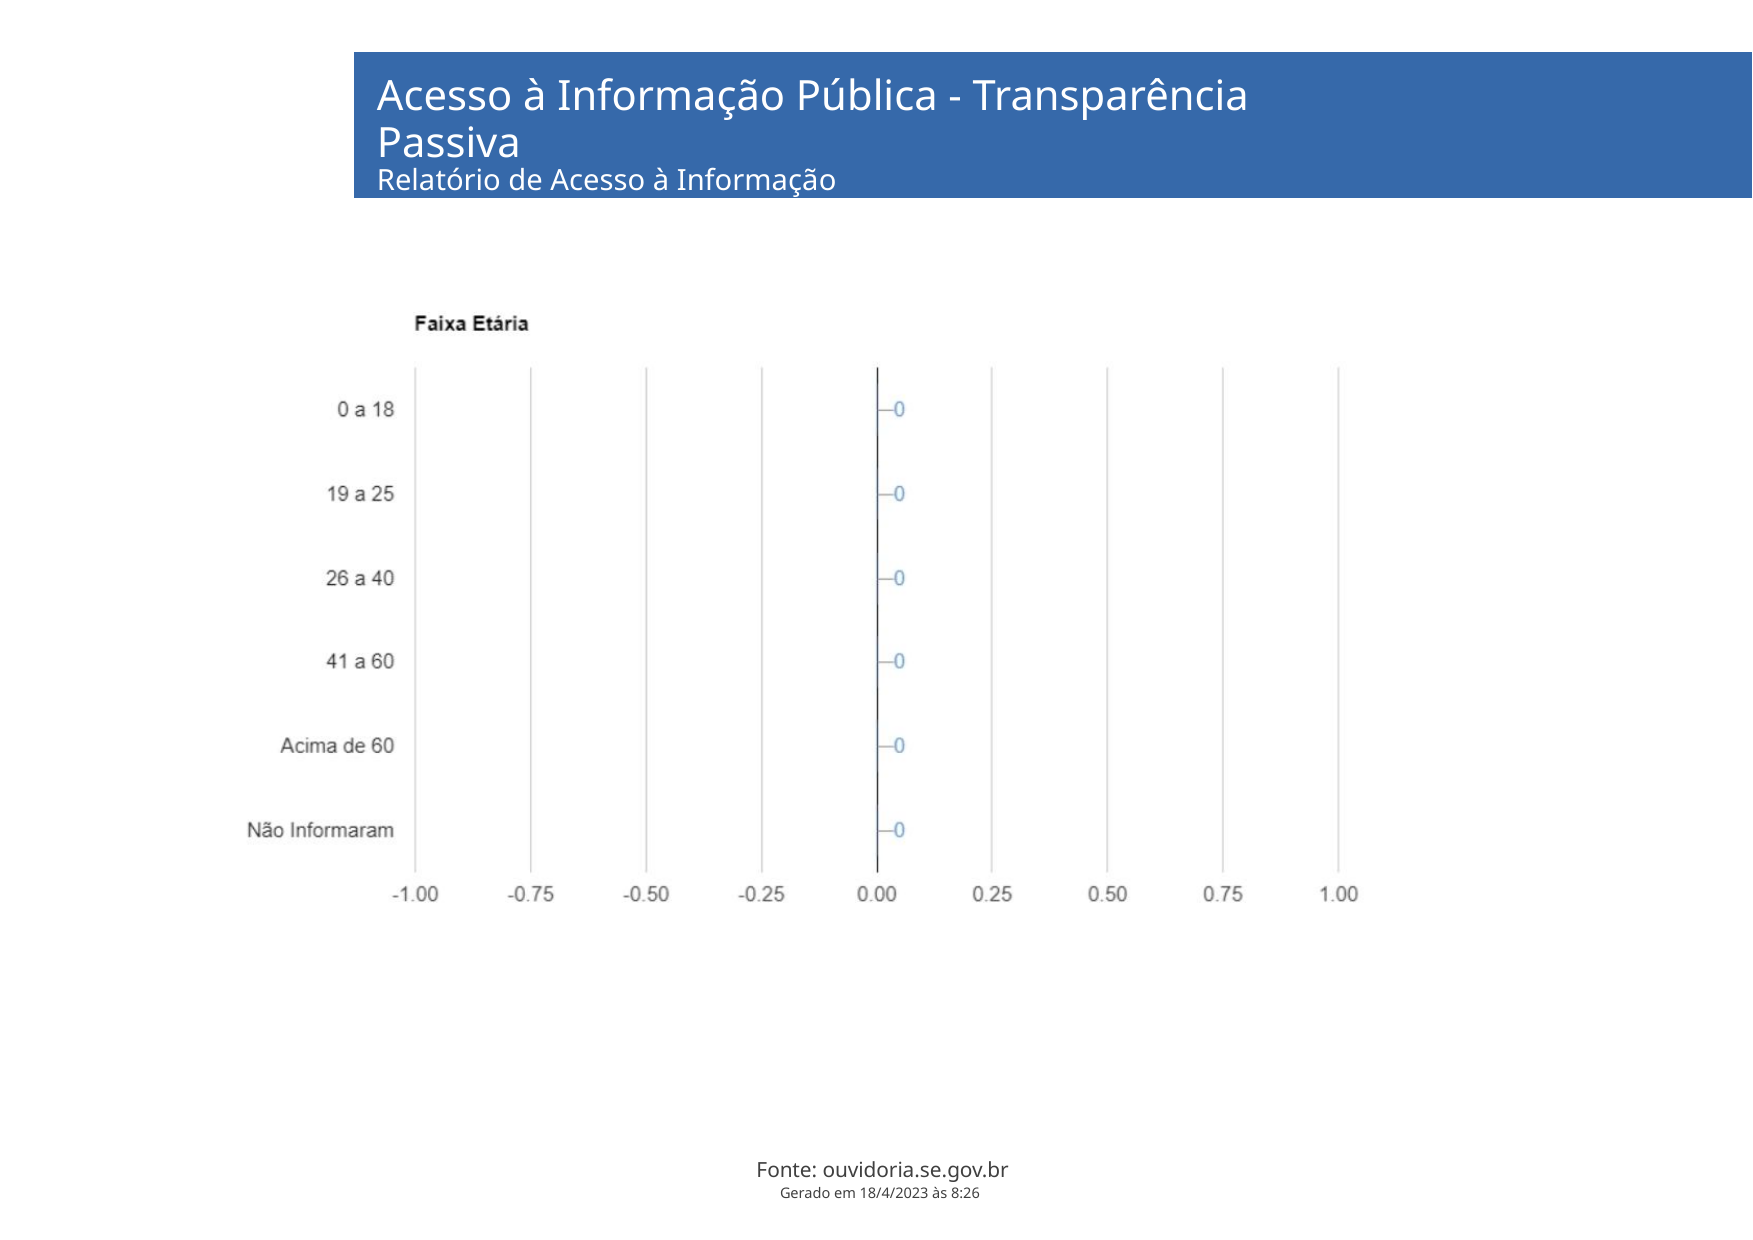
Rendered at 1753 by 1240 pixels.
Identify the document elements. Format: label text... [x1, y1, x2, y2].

text_box [155, 211, 1599, 1028]
text_box Gerado em 18/4/2023 às 8:26 [780, 1184, 999, 1202]
text_box [354, 52, 1752, 198]
text_box Fonte: ouvidoria.se.gov.br [756, 1158, 1023, 1182]
text_box Acesso à Informação Pública - Transparência Passiva Relatório de Acesso à Informação EMSETURMarço a Março de 2023 [376, 72, 1403, 228]
